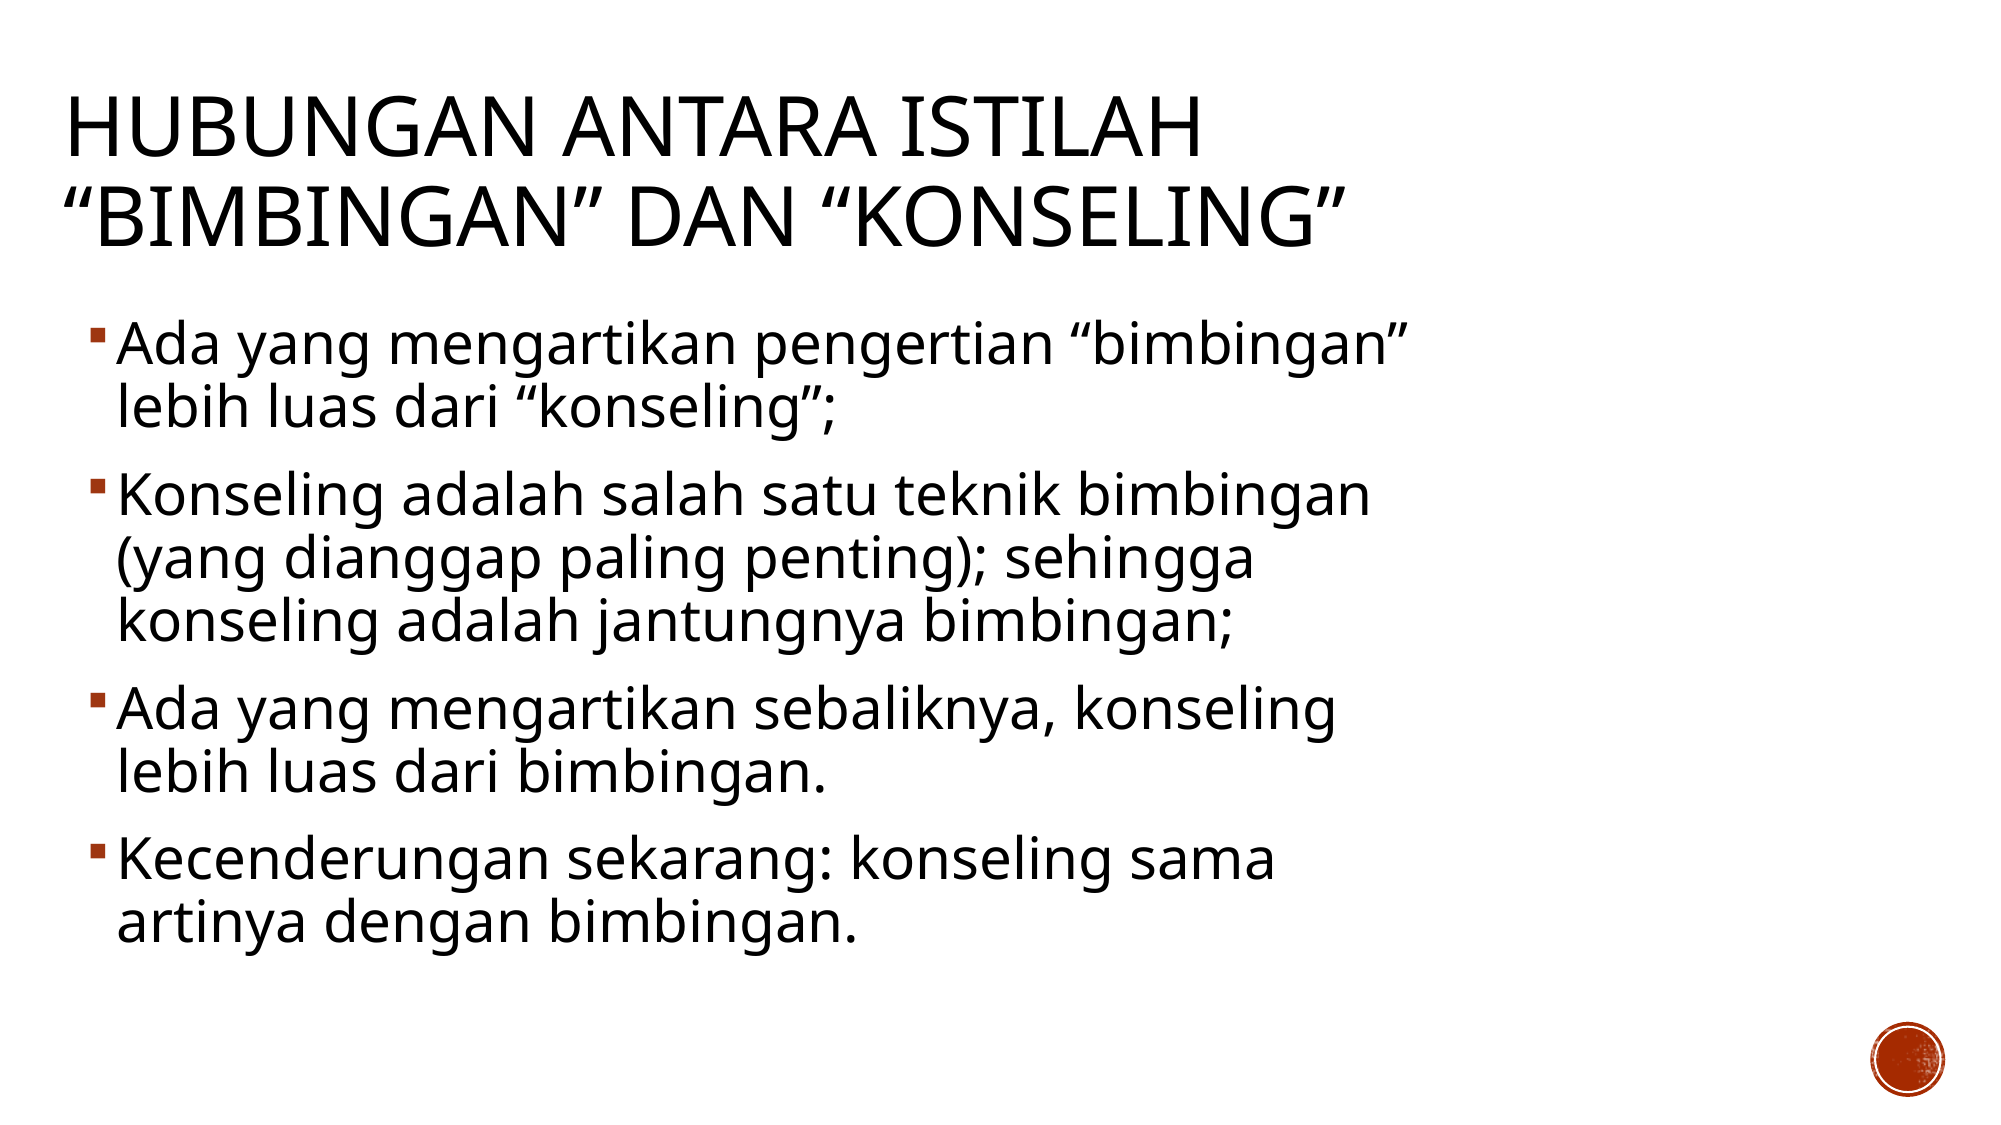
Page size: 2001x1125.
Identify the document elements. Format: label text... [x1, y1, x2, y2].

title Hubungan antara istilah “Bimbingan” dan “Konseling” [48, 42, 1699, 307]
list Ada yang mengartikan pengertian “bimbingan” lebih luas dari “konseling”; Konseling adalah salah satu teknik bimbingan (yang dianggap paling penting); sehingga konseling adalah jantungnya bimbingan; Ada yang mengartikan sebaliknya, konseling lebih luas dari bimbingan. Kecenderungan sekarang: konseling sama artinya dengan bimbingan. [71, 306, 1438, 971]
